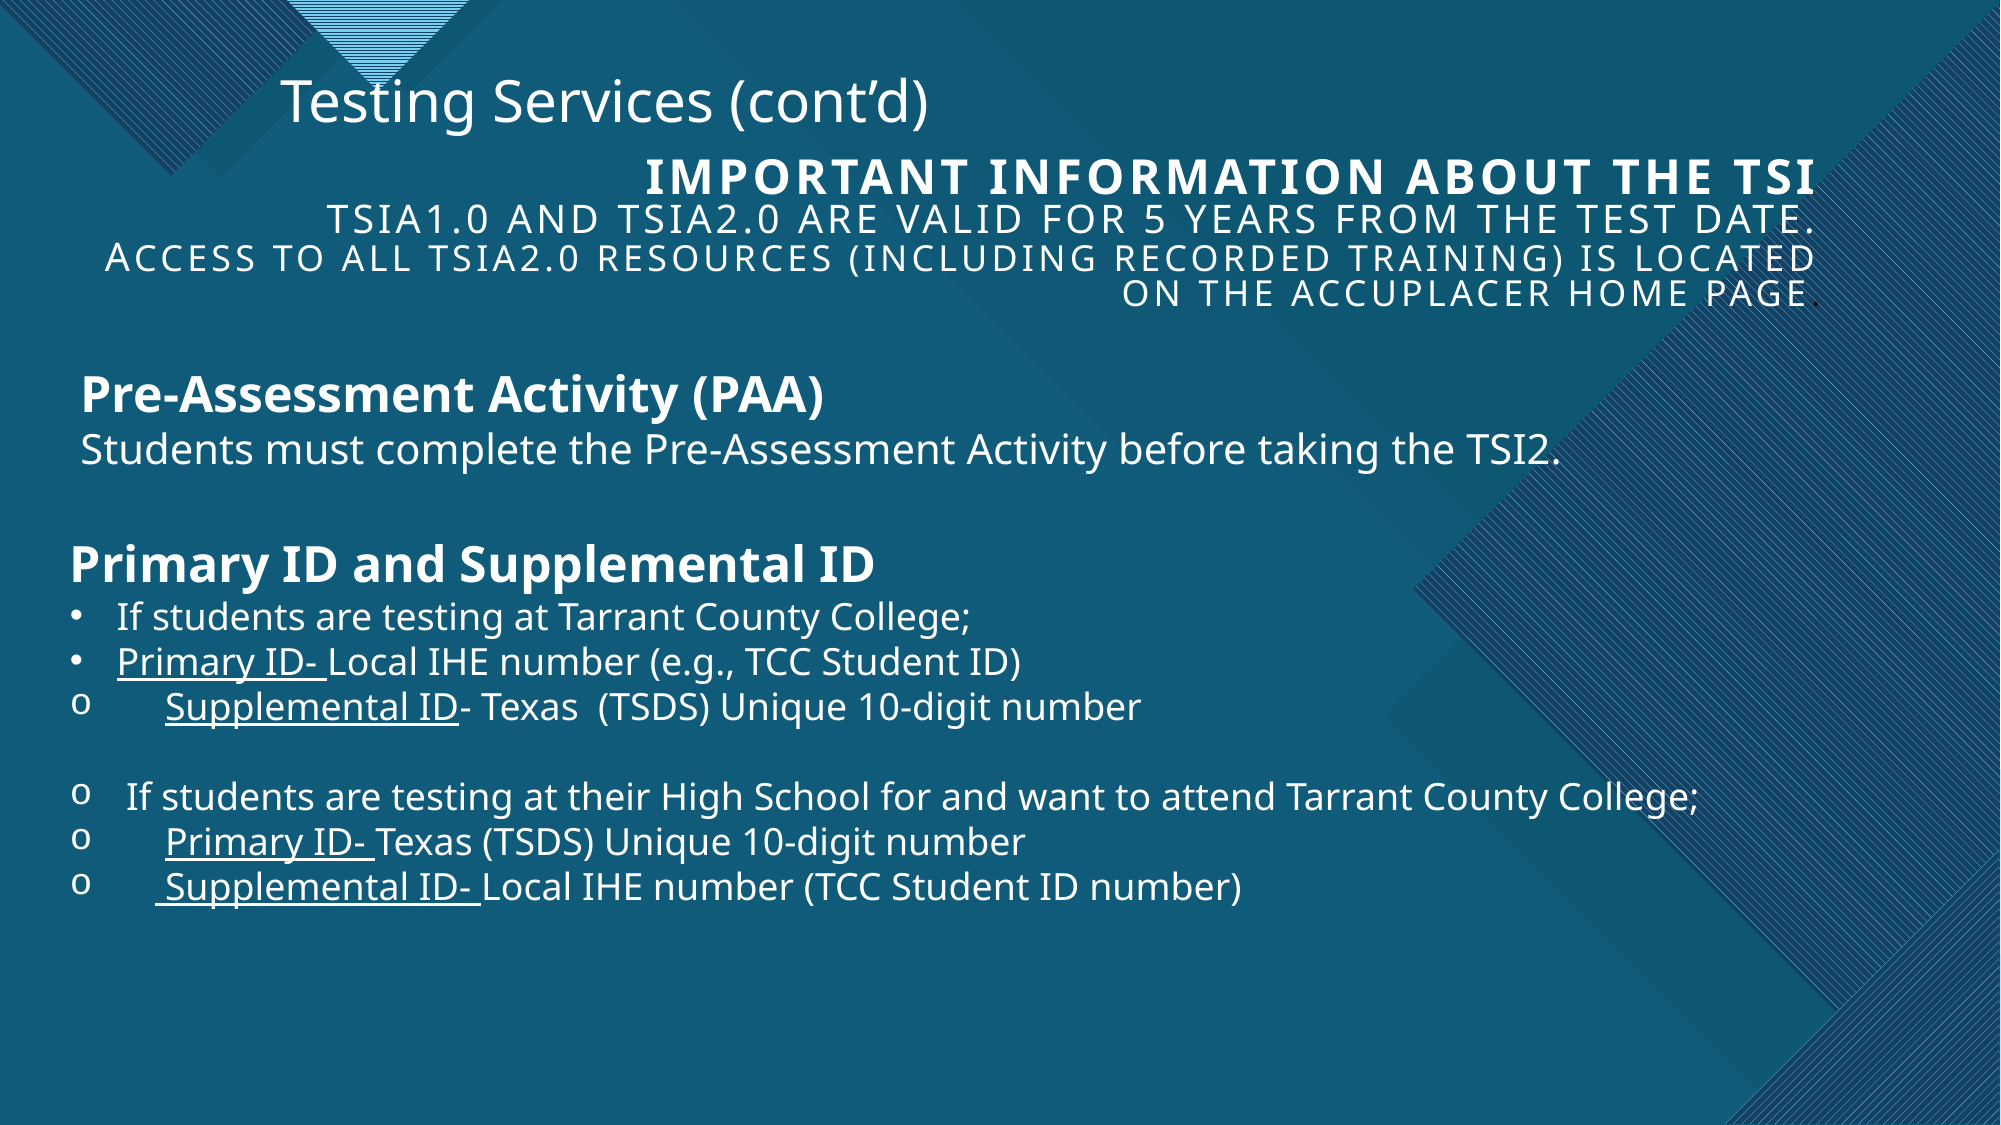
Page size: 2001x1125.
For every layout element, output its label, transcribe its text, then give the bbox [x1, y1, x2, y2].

text_box Testing Services (cont’d) [265, 56, 1463, 142]
text_box Pre-Assessment Activity (PAA) Students must complete the Pre-Assessment Activity before taking the TSI2. Primary ID and Supplemental ID If students are testing at Tarrant County College; Primary ID- Local IHE number (e.g., TCC Student ID) Supplemental ID- Texas (TSDS) Unique 10-digit number If students are testing at their High School for and want to attend Tarrant County College; Primary ID- Texas (TSDS) Unique 10-digit number Supplemental ID- Local IHE number (TCC Student ID number) [54, 355, 1846, 915]
title Important Information about the TSI TSIA1.0 and TSIA2.0 are valid for 5 years from the test date. Access to all TSIA2.0 Resources (including recorded training) is located on the Accuplacer home page. [64, 111, 1836, 322]
slide_number 15 [1777, 1061, 1938, 1107]
